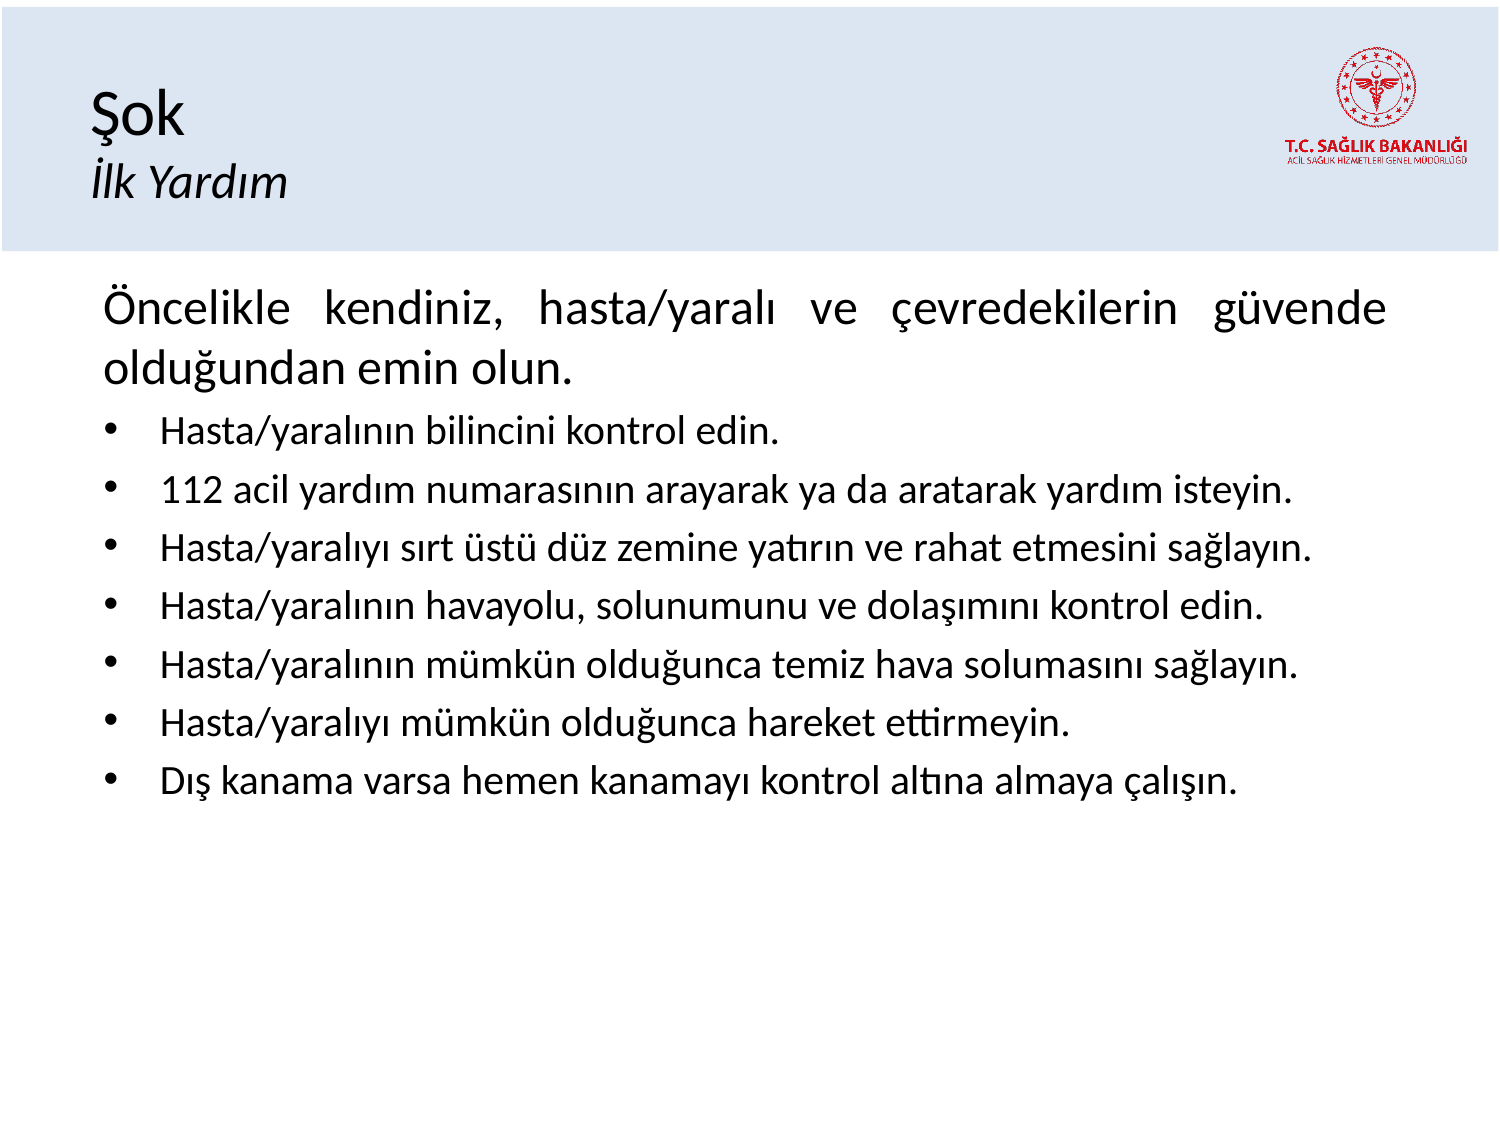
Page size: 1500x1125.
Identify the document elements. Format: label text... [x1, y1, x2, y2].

list Öncelikle kendiniz, hasta/yaralı ve çevredekilerin güvende olduğundan emin olun. Hasta/yaralının bilincini kontrol edin. 112 acil yardım numarasının arayarak ya da aratarak yardım isteyin. Hasta/yaralıyı sırt üstü düz zemine yatırın ve rahat etmesini sağlayın. Hasta/yaralının havayolu, solunumunu ve dolaşımını kontrol edin. Hasta/yaralının mümkün olduğunca temiz hava solumasını sağlayın. Hasta/yaralıyı mümkün olduğunca hareket ettirmeyin. Dış kanama varsa hemen kanamayı kontrol altına almaya çalışın. [88, 267, 1404, 870]
picture [1285, 47, 1467, 166]
text_box [0, 5, 1500, 253]
title Şok İlk Yardım [75, 45, 1258, 233]
